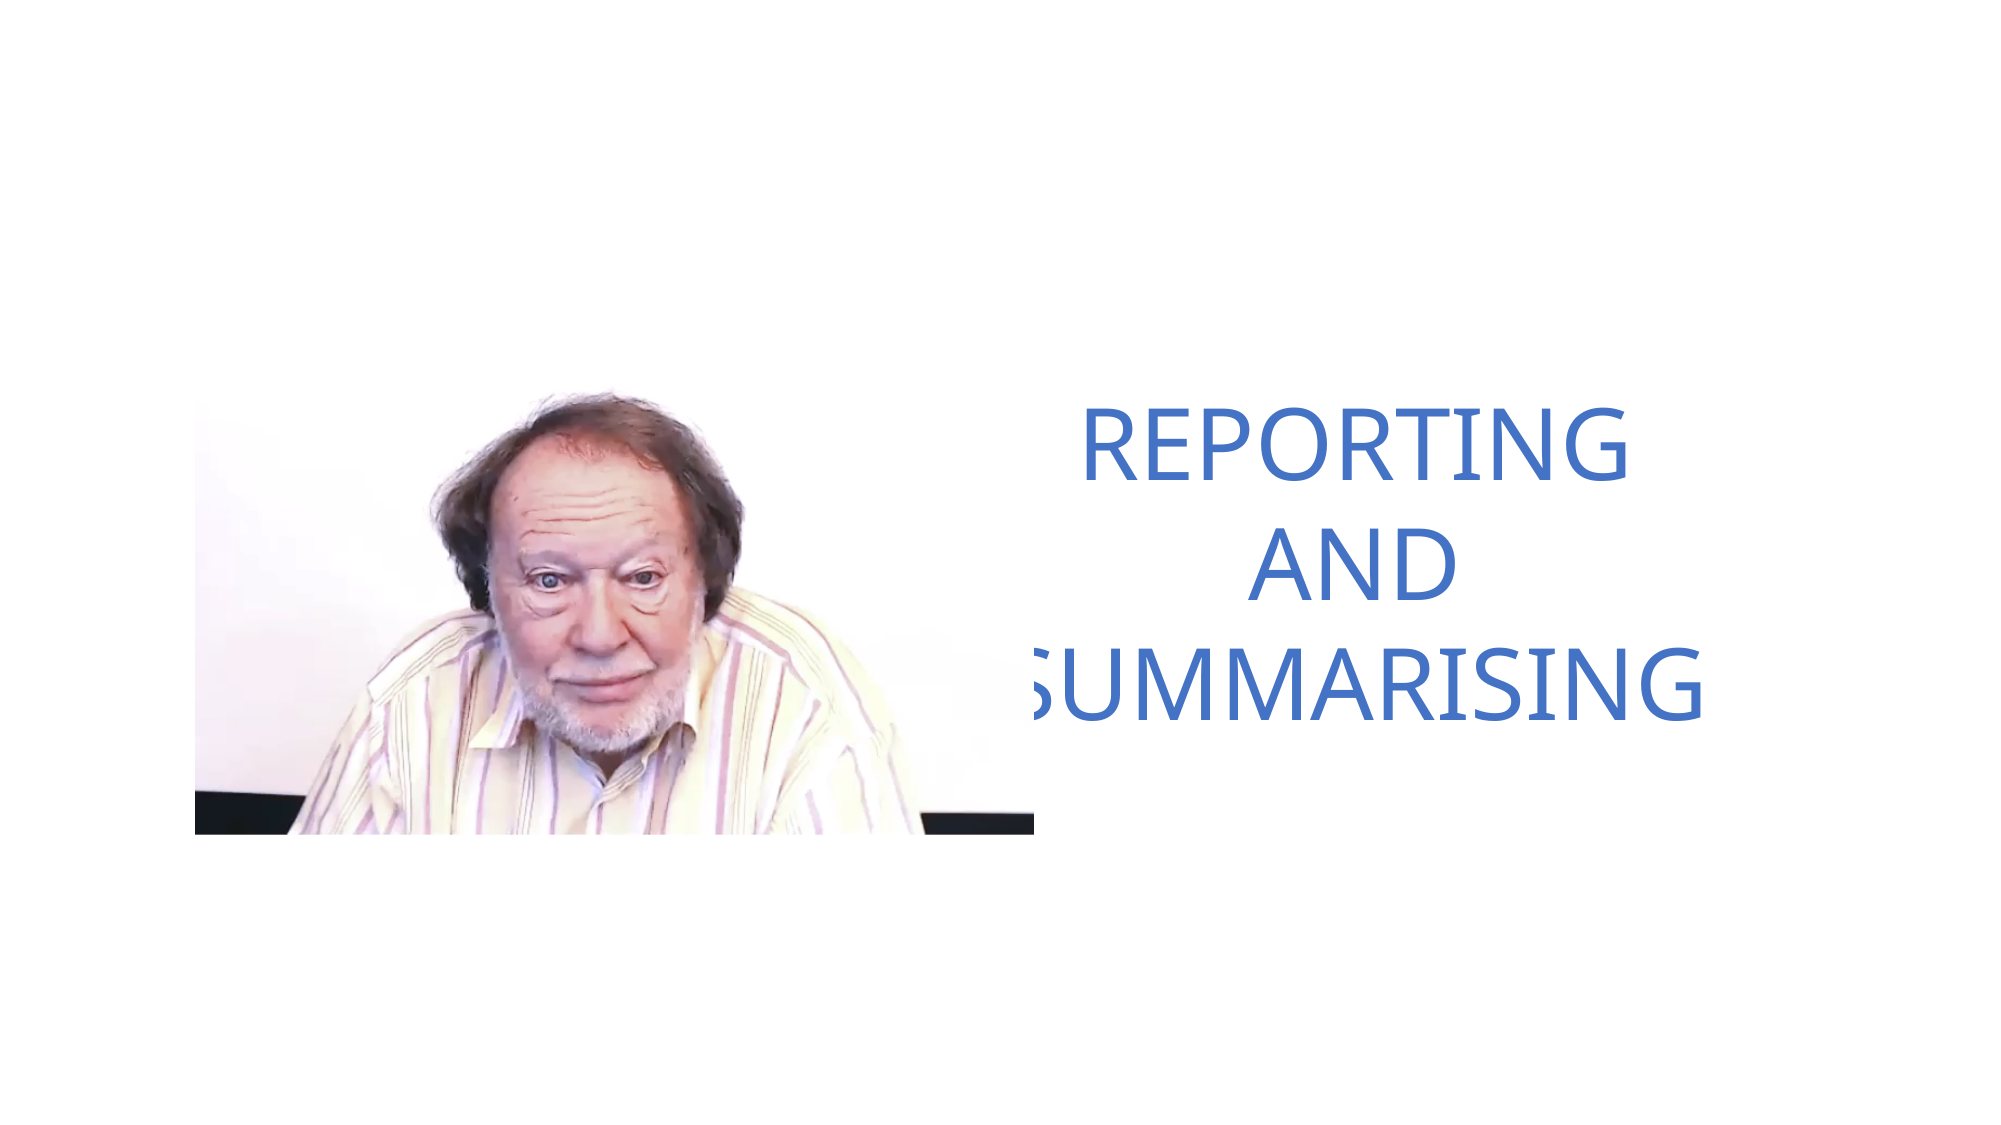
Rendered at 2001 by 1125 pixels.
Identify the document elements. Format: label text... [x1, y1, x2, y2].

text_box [194, 177, 1035, 844]
text_box REPORTING AND SUMMARISING [1035, 373, 1776, 748]
